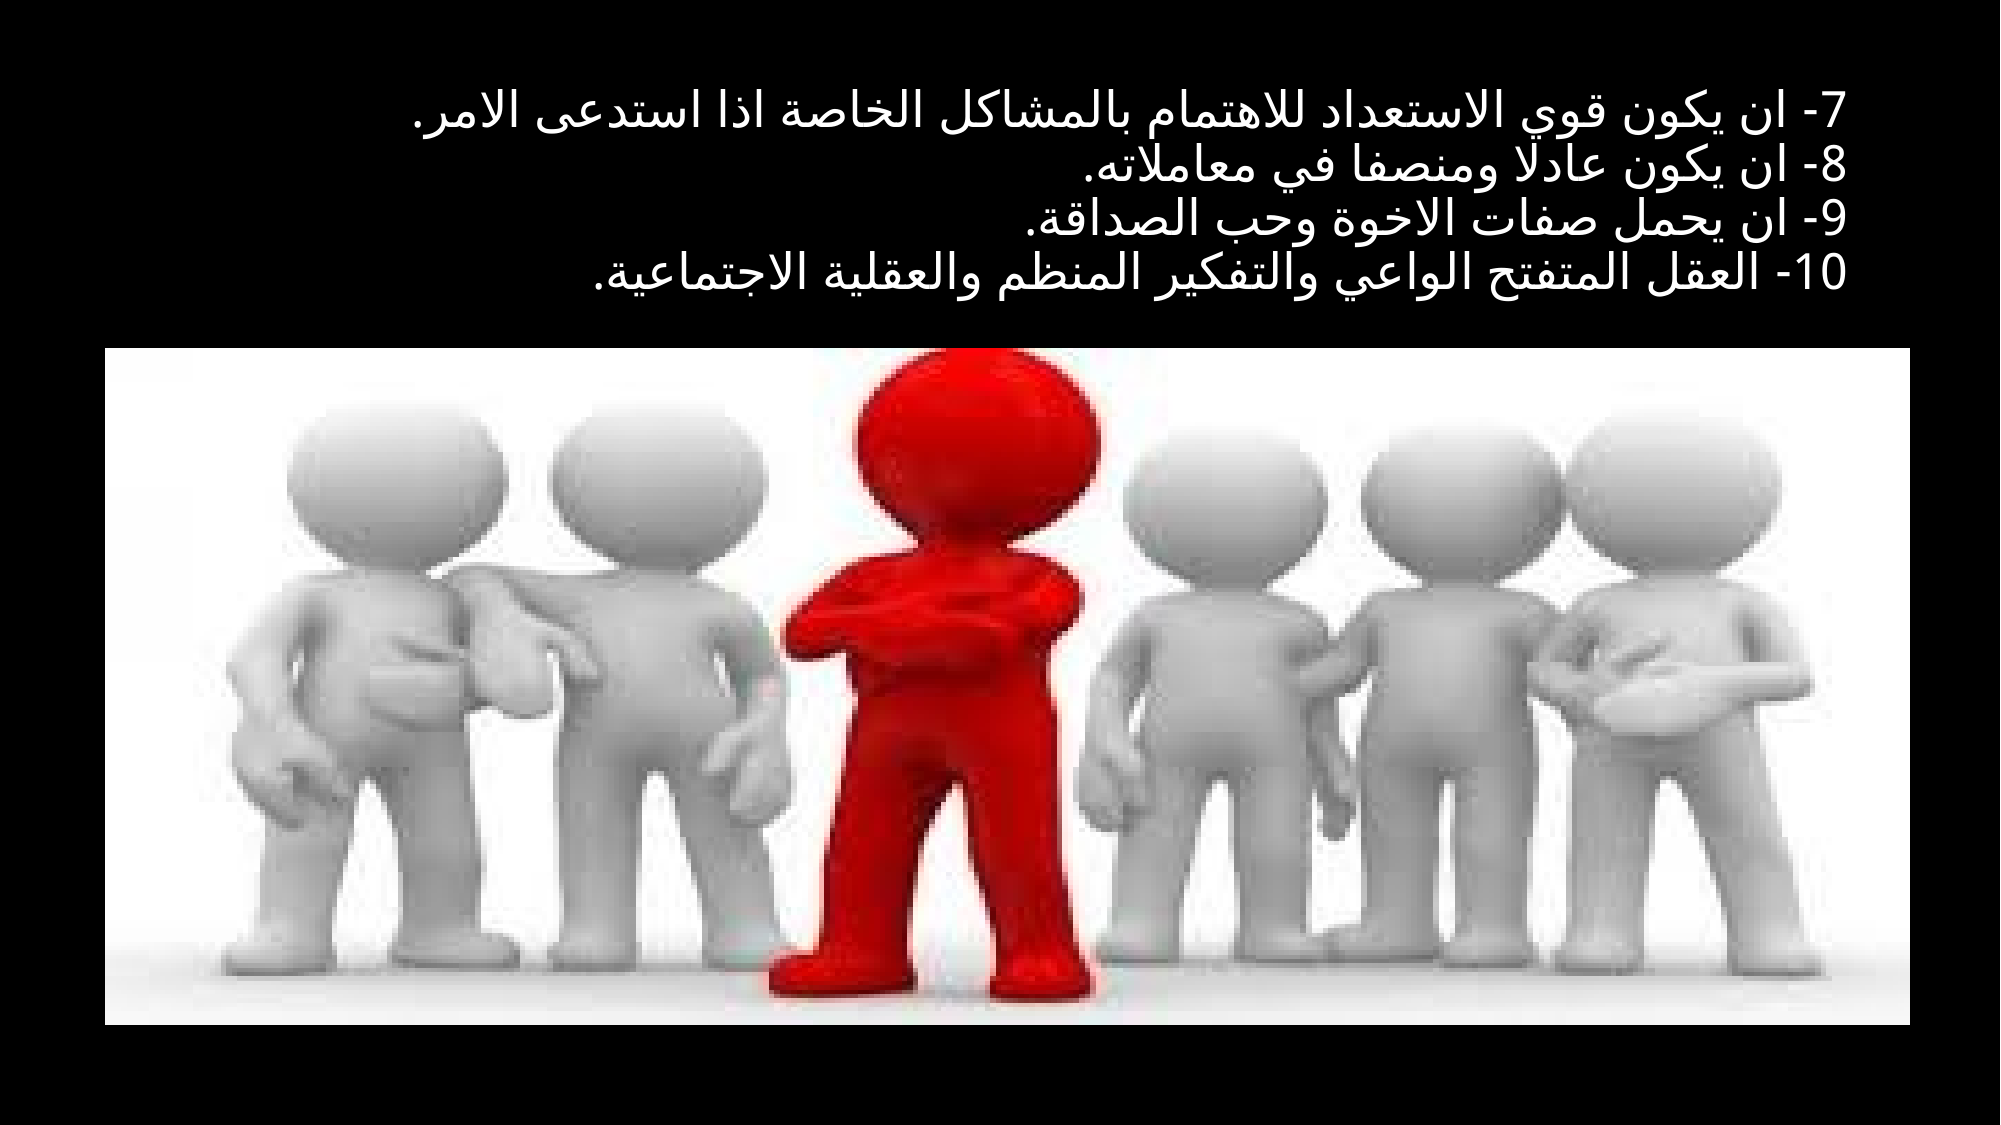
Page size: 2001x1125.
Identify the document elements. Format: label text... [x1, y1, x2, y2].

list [105, 348, 1910, 1025]
title 7- ان يكون قوي الاستعداد للاهتمام بالمشاكل الخاصة اذا استدعى الامر. 8- ان يكون عادلا ومنصفا في معاملاته. 9- ان يحمل صفات الاخوة وحب الصداقة. 10- العقل المتفتح الواعي والتفكير المنظم والعقلية الاجتماعية. [137, 59, 1863, 348]
